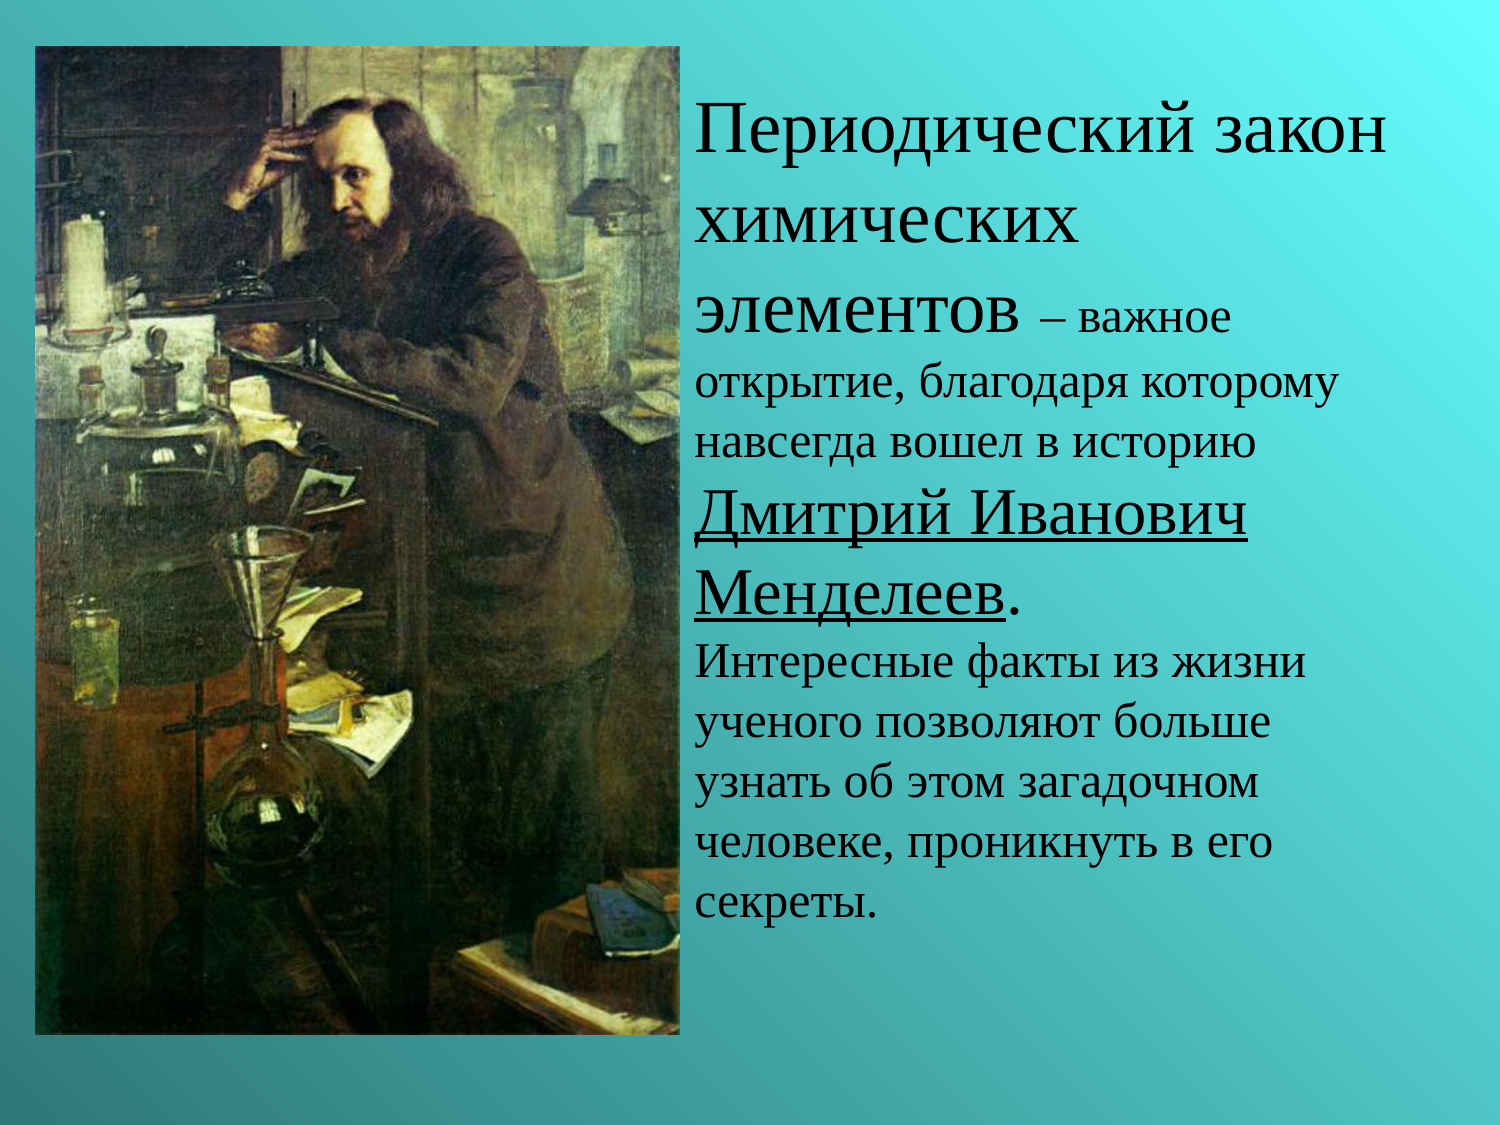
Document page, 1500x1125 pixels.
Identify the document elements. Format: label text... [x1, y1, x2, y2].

picture [34, 46, 680, 1035]
text_box Периодический закон химических элементов – важное открытие, благодаря которому навсегда вошел в историю Дмитрий Иванович Менделеев. Интересные факты из жизни ученого позволяют больше узнать об этом загадочном человеке, проникнуть в его секреты. [684, 70, 1430, 935]
